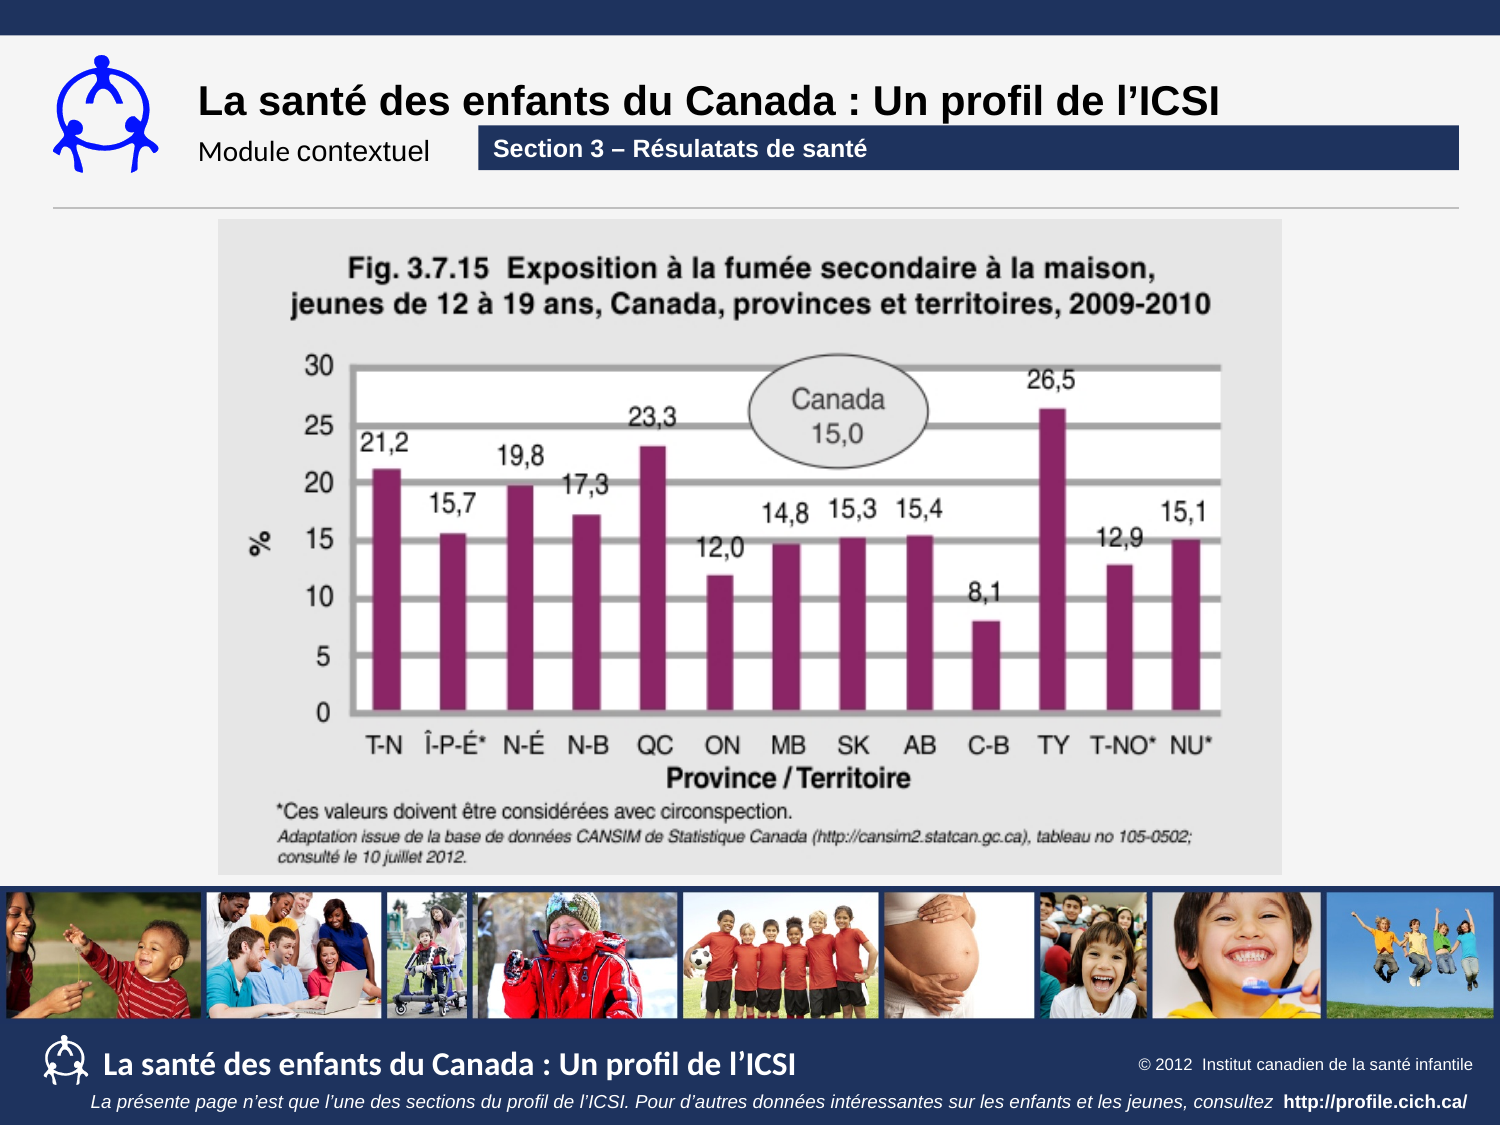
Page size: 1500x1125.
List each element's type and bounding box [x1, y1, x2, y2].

picture [218, 219, 1282, 875]
picture [0, 886, 1500, 1024]
